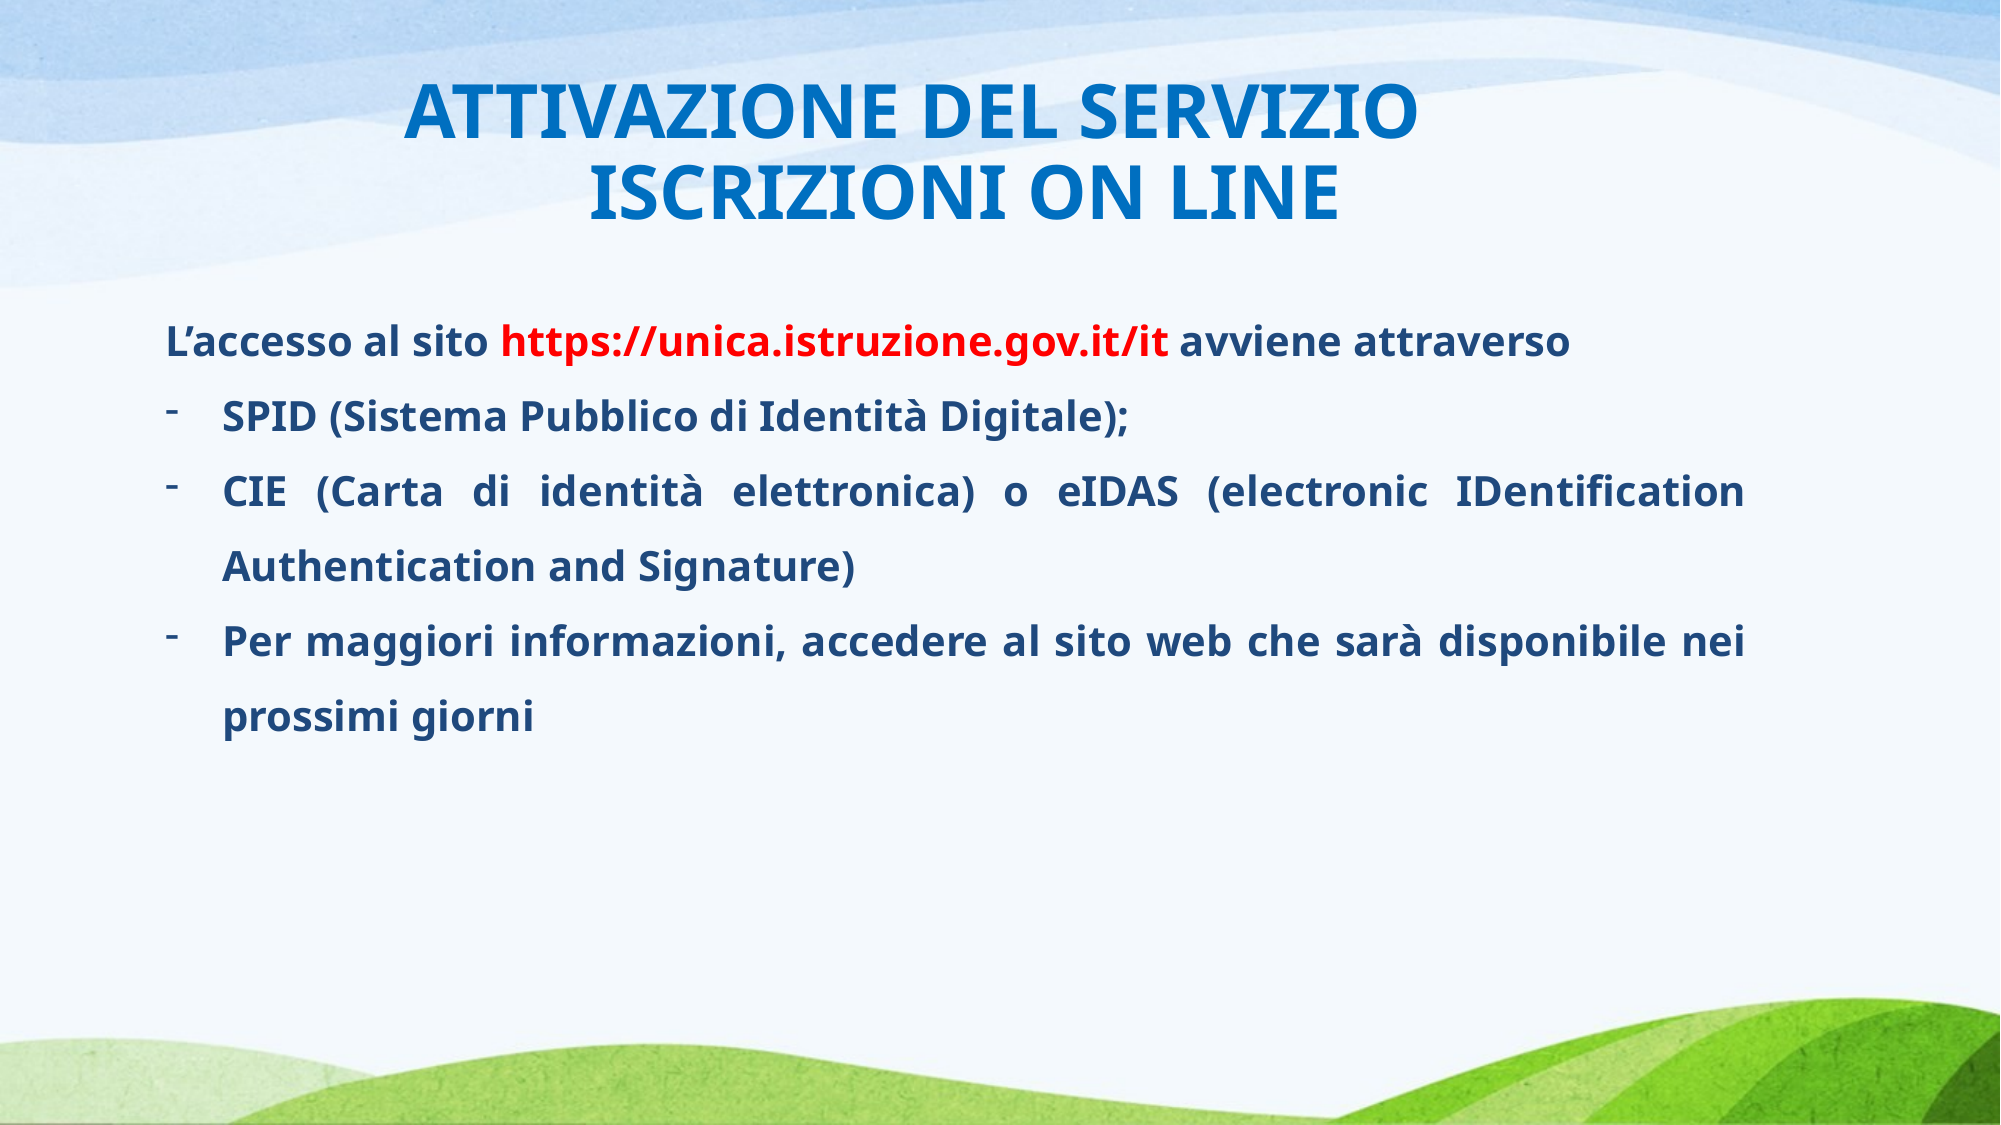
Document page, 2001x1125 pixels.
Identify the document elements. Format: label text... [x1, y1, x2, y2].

picture [0, 0, 2000, 1125]
text_box L’accesso al sito https://unica.istruzione.gov.it/it avviene attraverso SPID (Sistema Pubblico di Identità Digitale); CIE (Carta di identità elettronica) o eIDAS (electronic IDentification Authentication and Signature) Per maggiori informazioni, accedere al sito web che sarà disponibile nei prossimi giorni [150, 282, 1763, 898]
text_box ISCRIZIONI ON LINE [587, 142, 1383, 235]
title ATTIVAZIONE DEL SERVIZIO [402, 61, 1597, 252]
